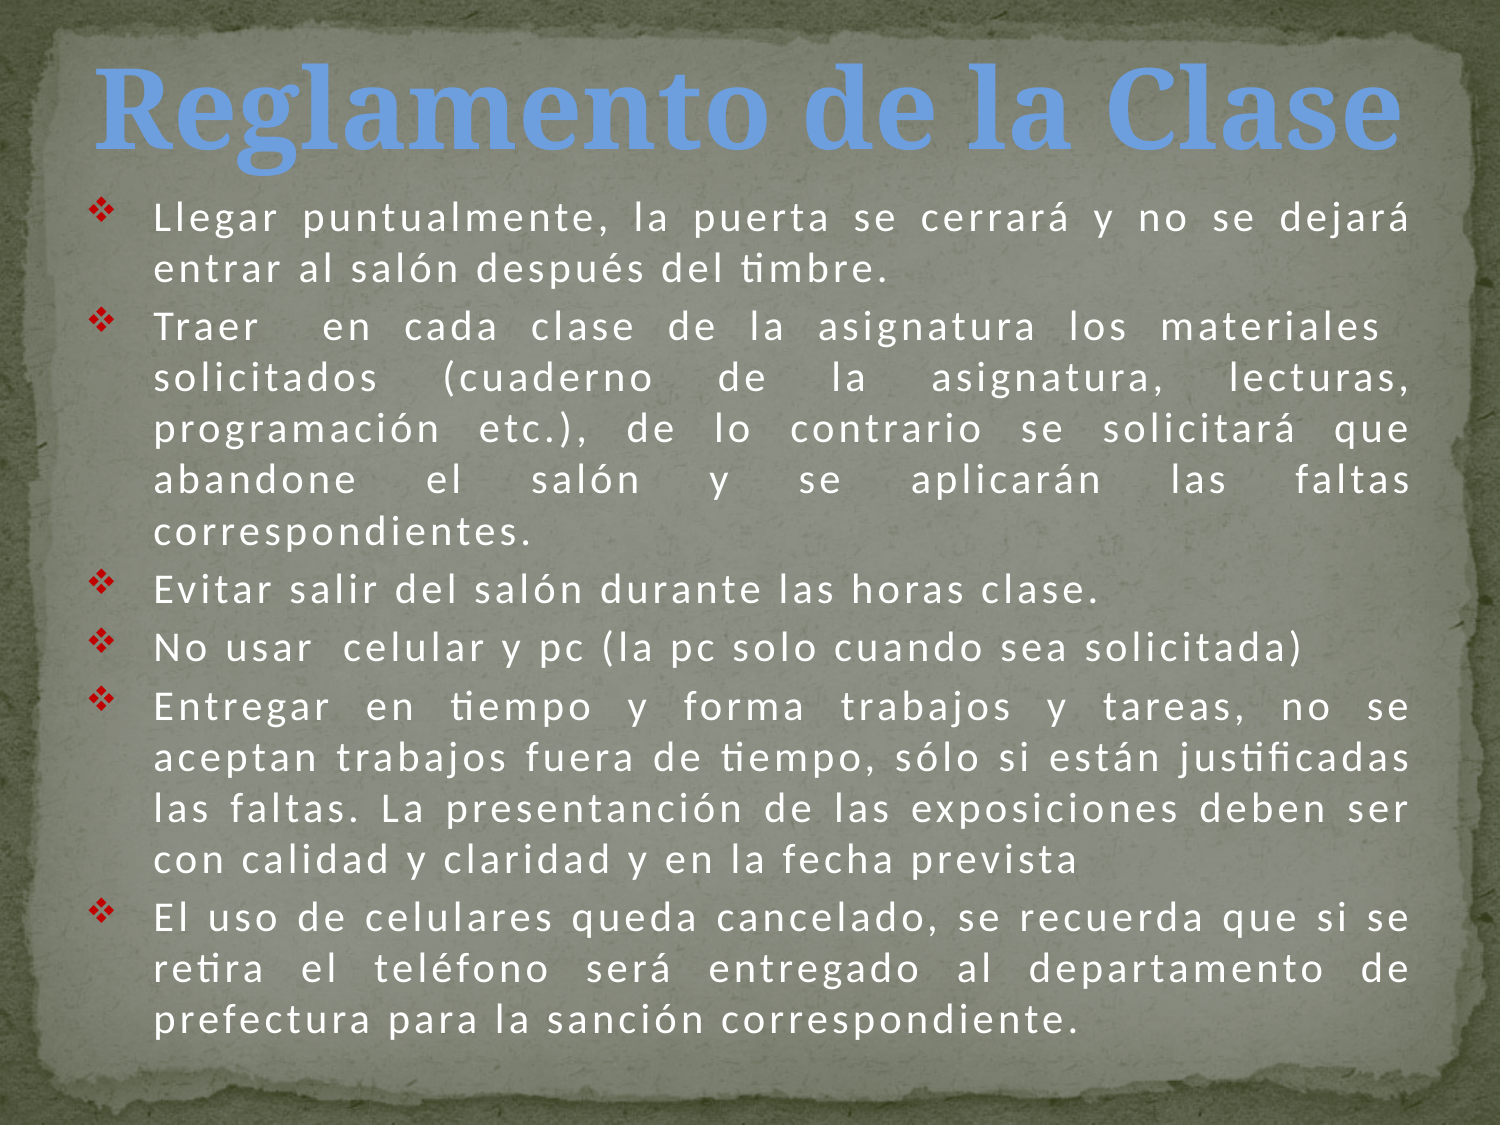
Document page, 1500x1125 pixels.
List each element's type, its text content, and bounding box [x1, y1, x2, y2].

text_box Reglamento de la Clase [78, 29, 1421, 180]
list Llegar puntualmente, la puerta se cerrará y no se dejará entrar al salón después del timbre. Traer en cada clase de la asignatura los materiales solicitados (cuaderno de la asignatura, lecturas, programación etc.), de lo contrario se solicitará que abandone el salón y se aplicarán las faltas correspondientes. Evitar salir del salón durante las horas clase. No usar celular y pc (la pc solo cuando sea solicitada) Entregar en tiempo y forma trabajos y tareas, no se aceptan trabajos fuera de tiempo, sólo si están justificadas las faltas. La presentanción de las exposiciones deben ser con calidad y claridad y en la fecha prevista El uso de celulares queda cancelado, se recuerda que si se retira el teléfono será entregado al departamento de prefectura para la sanción correspondiente. [70, 181, 1430, 1106]
